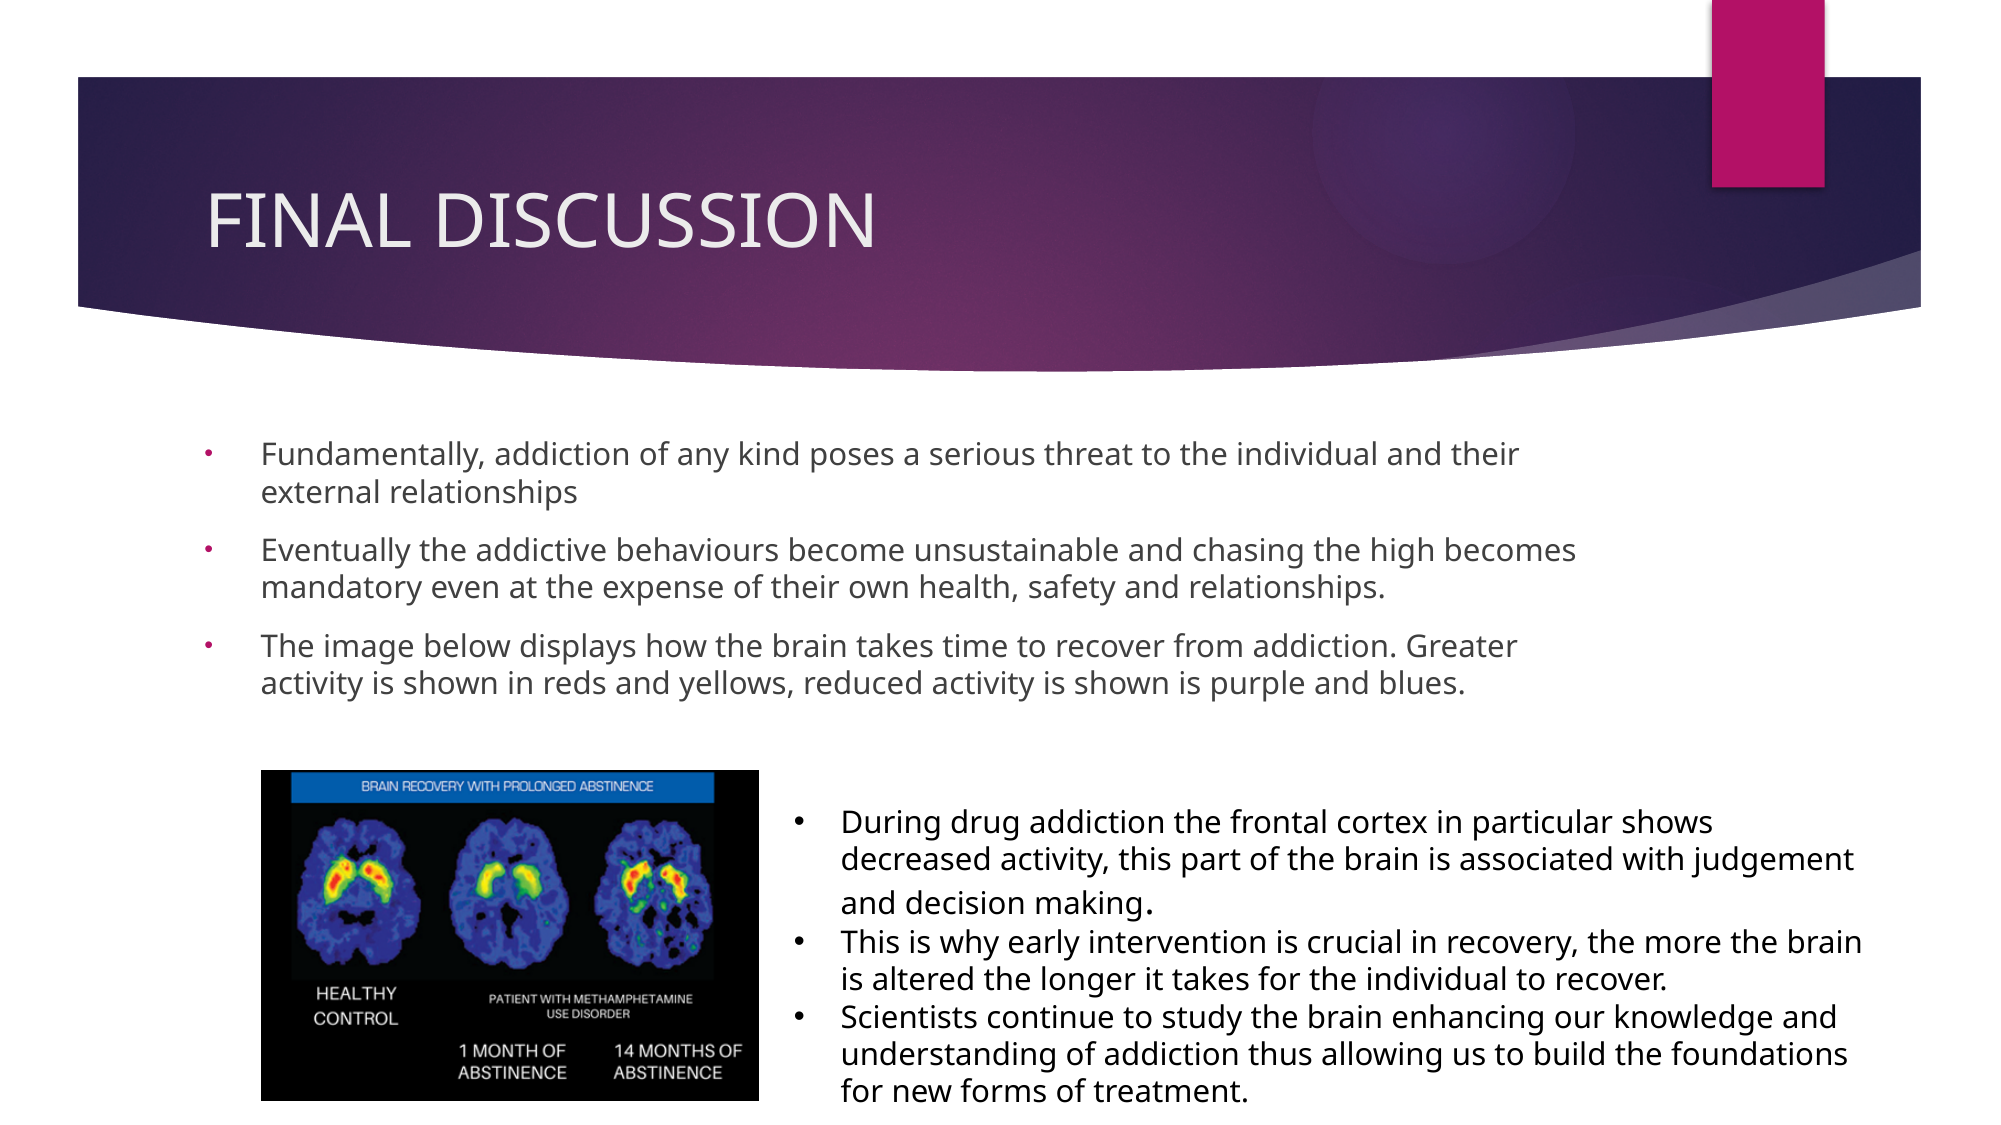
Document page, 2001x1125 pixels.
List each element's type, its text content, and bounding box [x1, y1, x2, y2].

picture [261, 769, 760, 1101]
list Fundamentally, addiction of any kind poses a serious threat to the individual and their external relationships Eventually the addictive behaviours become unsustainable and chasing the high becomes mandatory even at the expense of their own health, safety and relationships. The image below displays how the brain takes time to recover from addiction. Greater activity is shown in reds and yellows, reduced activity is shown is purple and blues. [189, 427, 1638, 1077]
title FINAL DISCUSSION [189, 159, 1627, 276]
text_box During drug addiction the frontal cortex in particular shows decreased activity, this part of the brain is associated with judgement and decision making. This is why early intervention is crucial in recovery, the more the brain is altered the longer it takes for the individual to recover. Scientists continue to study the brain enhancing our knowledge and understanding of addiction thus allowing us to build the foundations for new forms of treatment. [779, 794, 1885, 1125]
